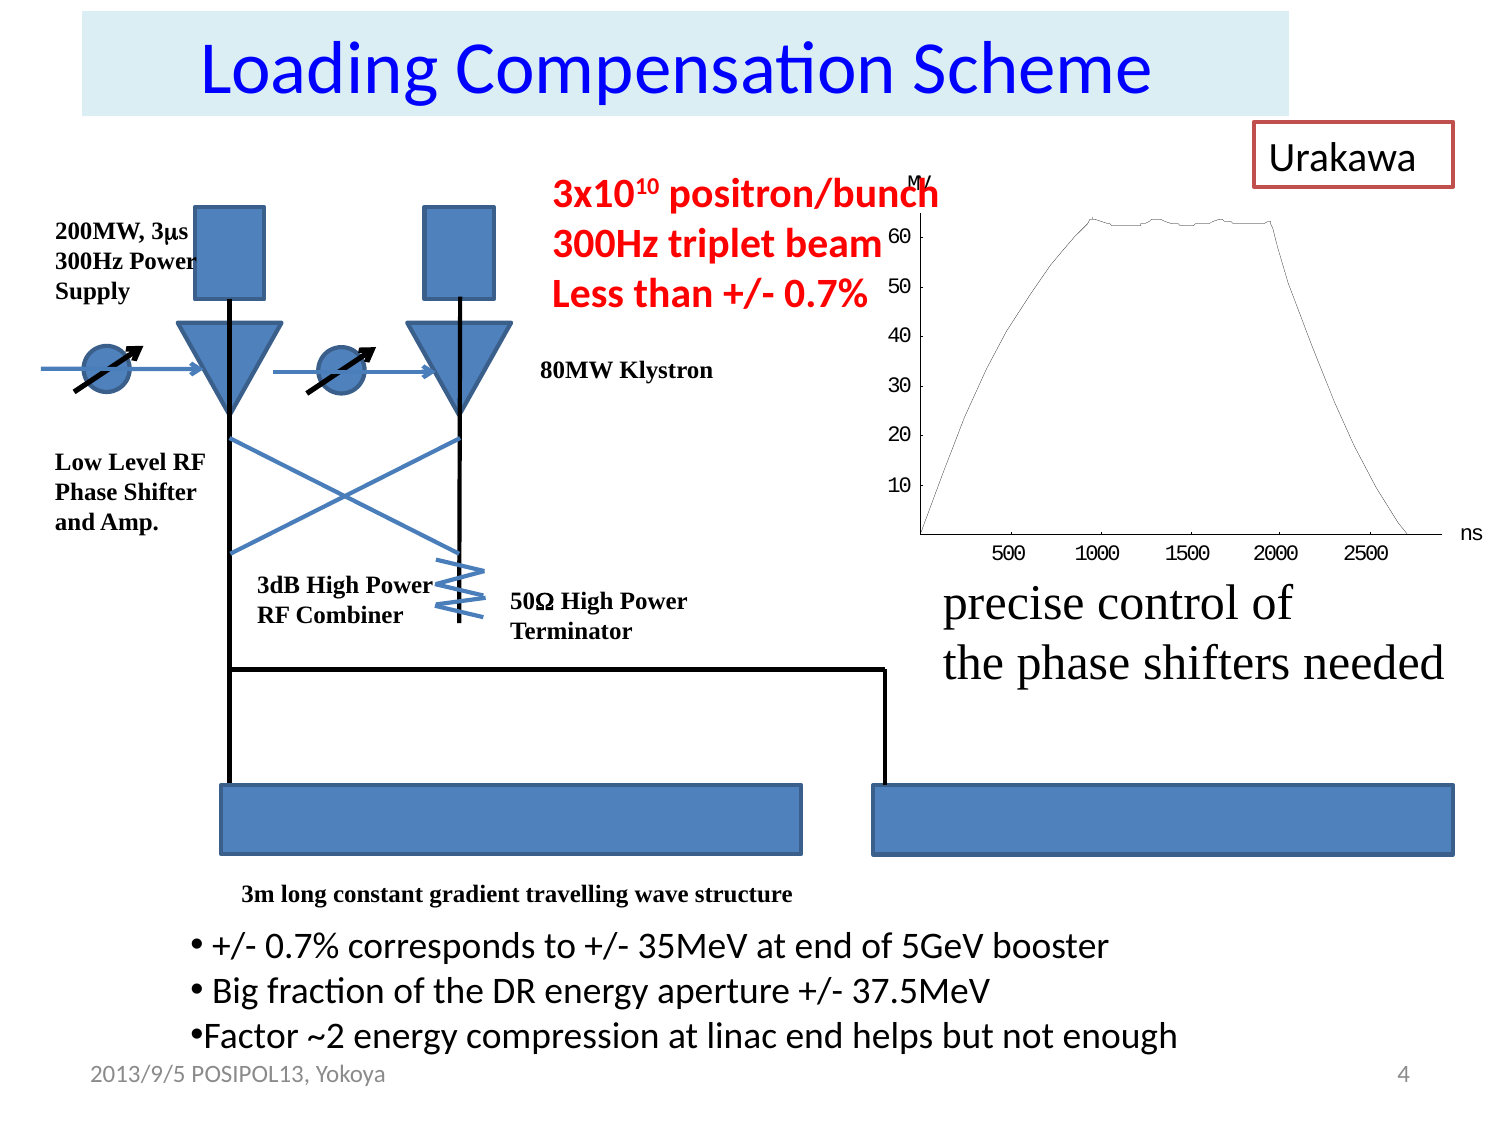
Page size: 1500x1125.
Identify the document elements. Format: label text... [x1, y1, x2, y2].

slide_number 4 [1074, 1042, 1425, 1103]
text_box +/- 0.7% corresponds to +/- 35MeV at end of 5GeV booster Big fraction of the DR energy aperture +/- 37.5MeV Factor ~2 energy compression at linac end helps but not enough [175, 923, 1278, 1064]
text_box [40, 158, 1454, 915]
text_box Urakawa [1252, 120, 1455, 158]
picture [1454, 172, 1500, 563]
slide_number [75, 1042, 425, 1103]
text_box Loading Compensation Scheme [82, 11, 1289, 117]
